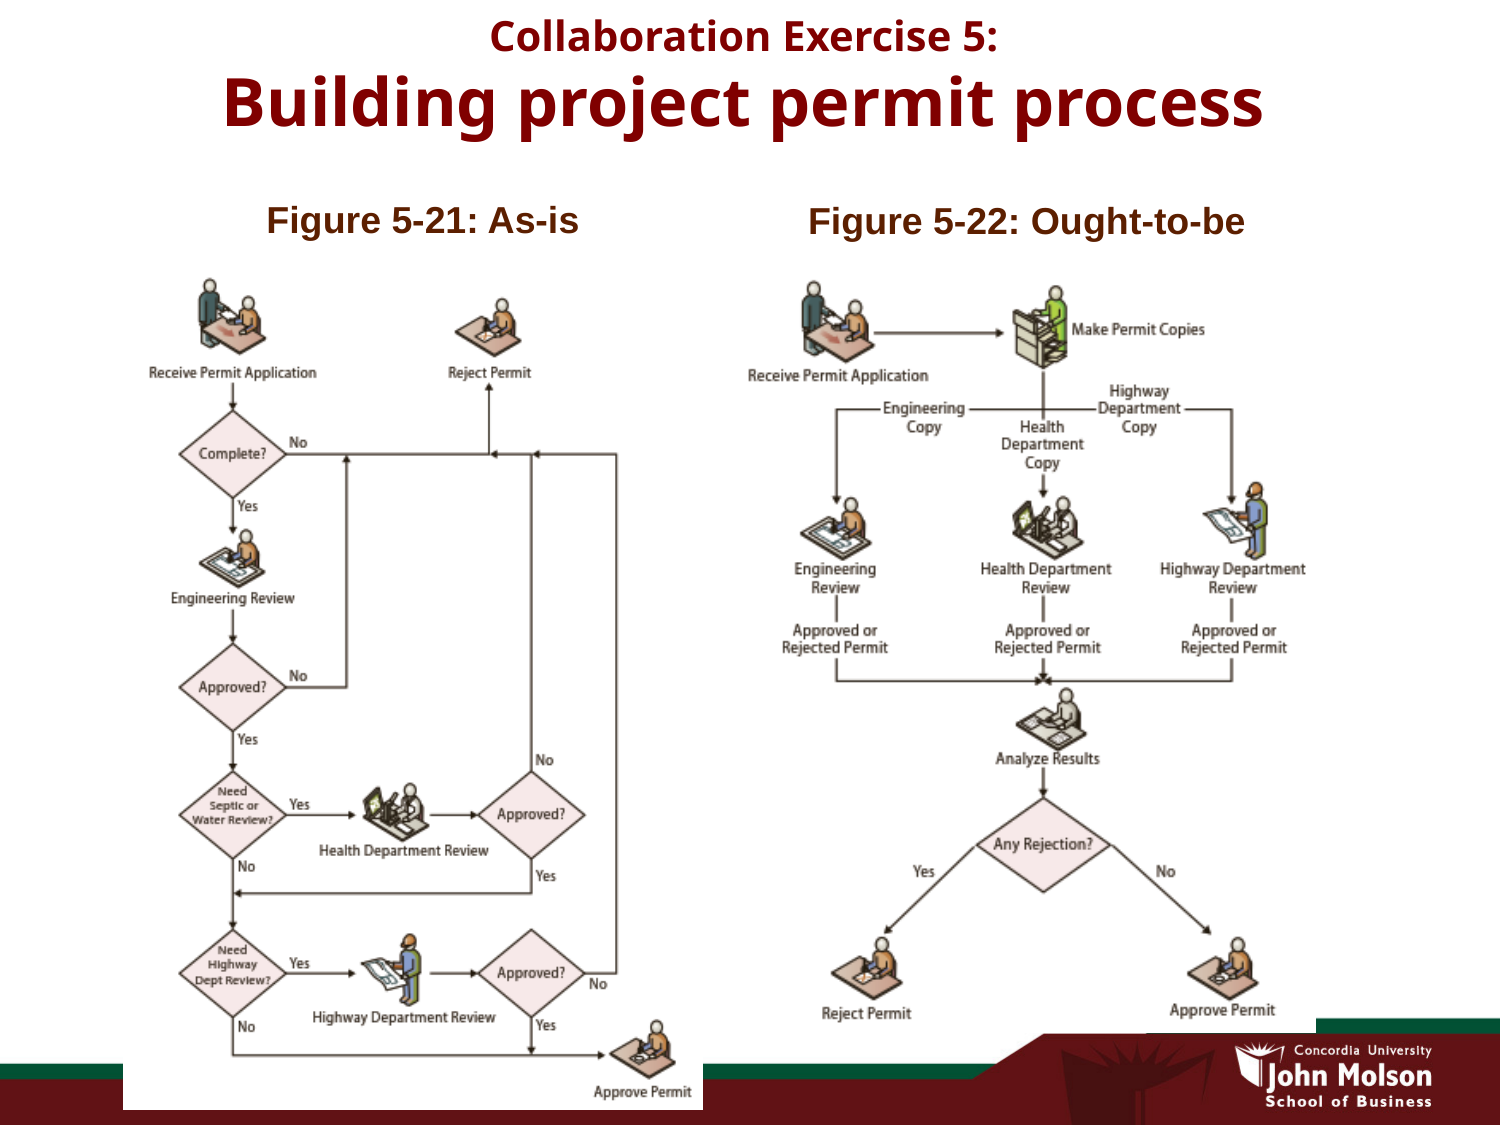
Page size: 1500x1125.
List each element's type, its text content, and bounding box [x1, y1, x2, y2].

text_box Figure 5-21: As-is [251, 188, 595, 249]
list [123, 266, 703, 1110]
text_box Figure 5-22: Ought-to-be [793, 189, 1262, 249]
title Collaboration Exercise 5: Building project permit process [106, 29, 1382, 148]
picture [0, 0, 1500, 1125]
